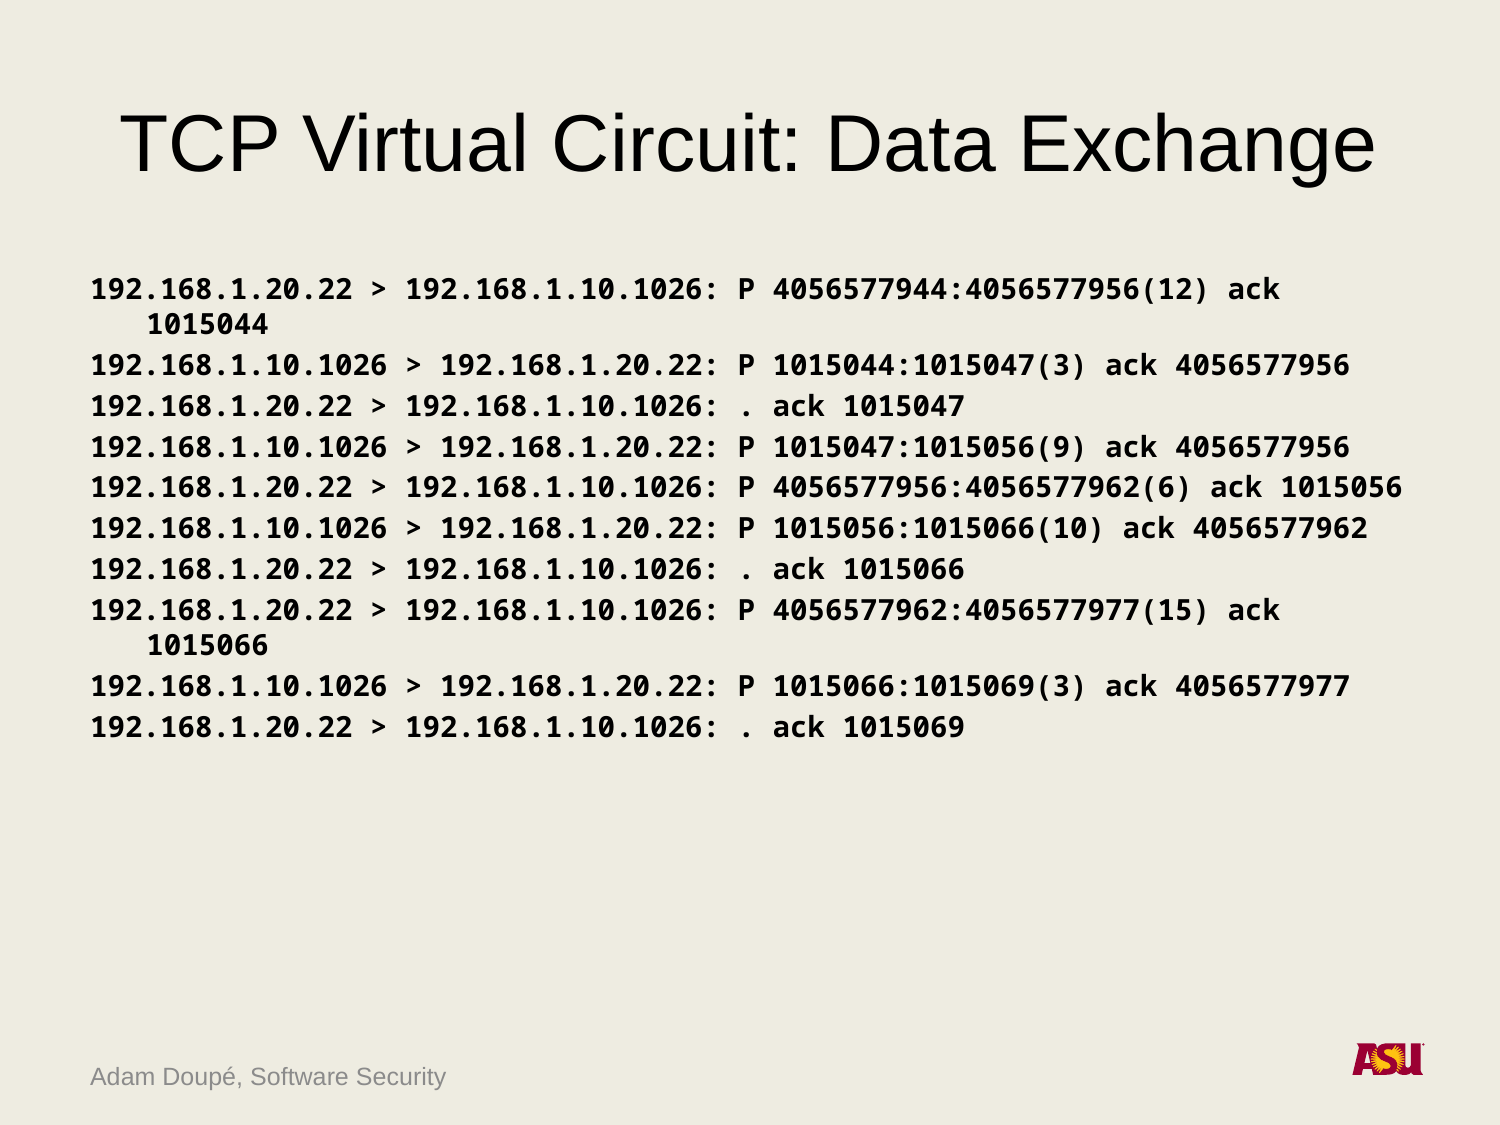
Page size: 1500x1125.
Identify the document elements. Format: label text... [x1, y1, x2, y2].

title TCP Virtual Circuit: Data Exchange [75, 45, 1425, 233]
list 192.168.1.20.22 > 192.168.1.10.1026: P 4056577944:4056577956(12) ack 1015044 192.168.1.10.1026 > 192.168.1.20.22: P 1015044:1015047(3) ack 4056577956 192.168.1.20.22 > 192.168.1.10.1026: . ack 1015047 192.168.1.10.1026 > 192.168.1.20.22: P 1015047:1015056(9) ack 4056577956 192.168.1.20.22 > 192.168.1.10.1026: P 4056577956:4056577962(6) ack 1015056 192.168.1.10.1026 > 192.168.1.20.22: P 1015056:1015066(10) ack 4056577962 192.168.1.20.22 > 192.168.1.10.1026: . ack 1015066 192.168.1.20.22 > 192.168.1.10.1026: P 4056577962:4056577977(15) ack 1015066 192.168.1.10.1026 > 192.168.1.20.22: P 1015066:1015069(3) ack 4056577977 192.168.1.20.22 > 192.168.1.10.1026: . ack 1015069 [75, 262, 1425, 1005]
